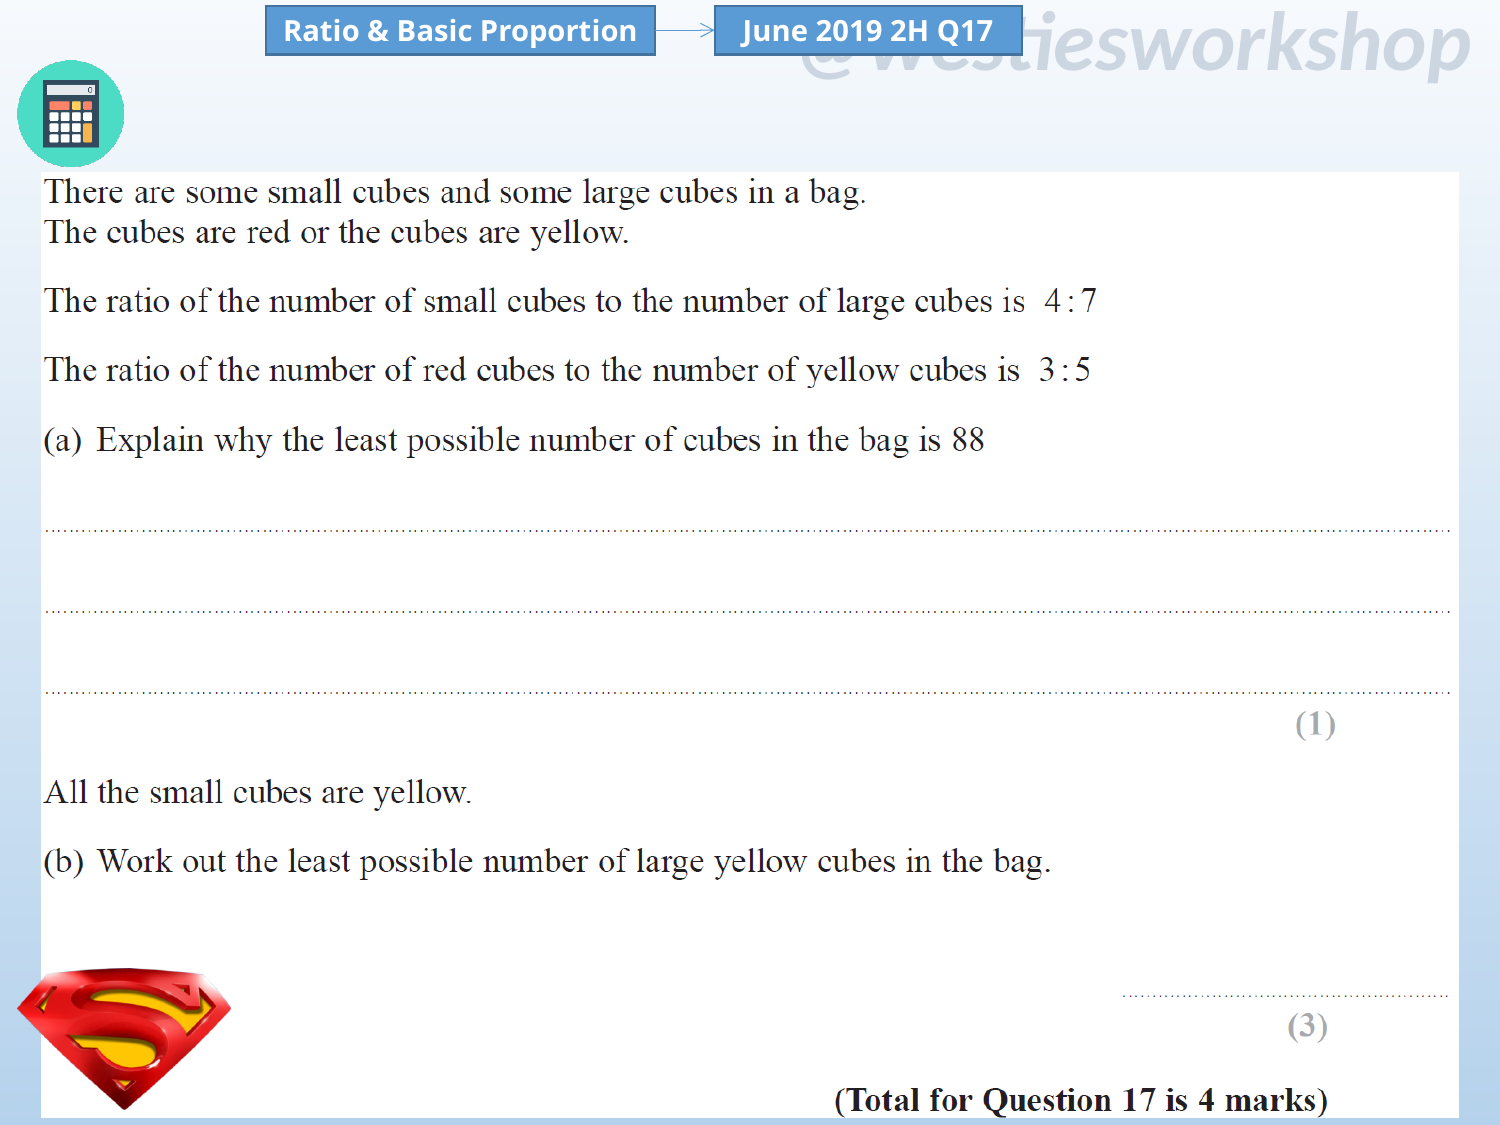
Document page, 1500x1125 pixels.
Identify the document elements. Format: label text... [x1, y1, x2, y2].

text_box June 2019 2H Q17 [714, 5, 1023, 56]
text_box Ratio & Basic Proportion [265, 5, 656, 56]
picture [17, 60, 124, 167]
picture [17, 172, 1459, 1118]
